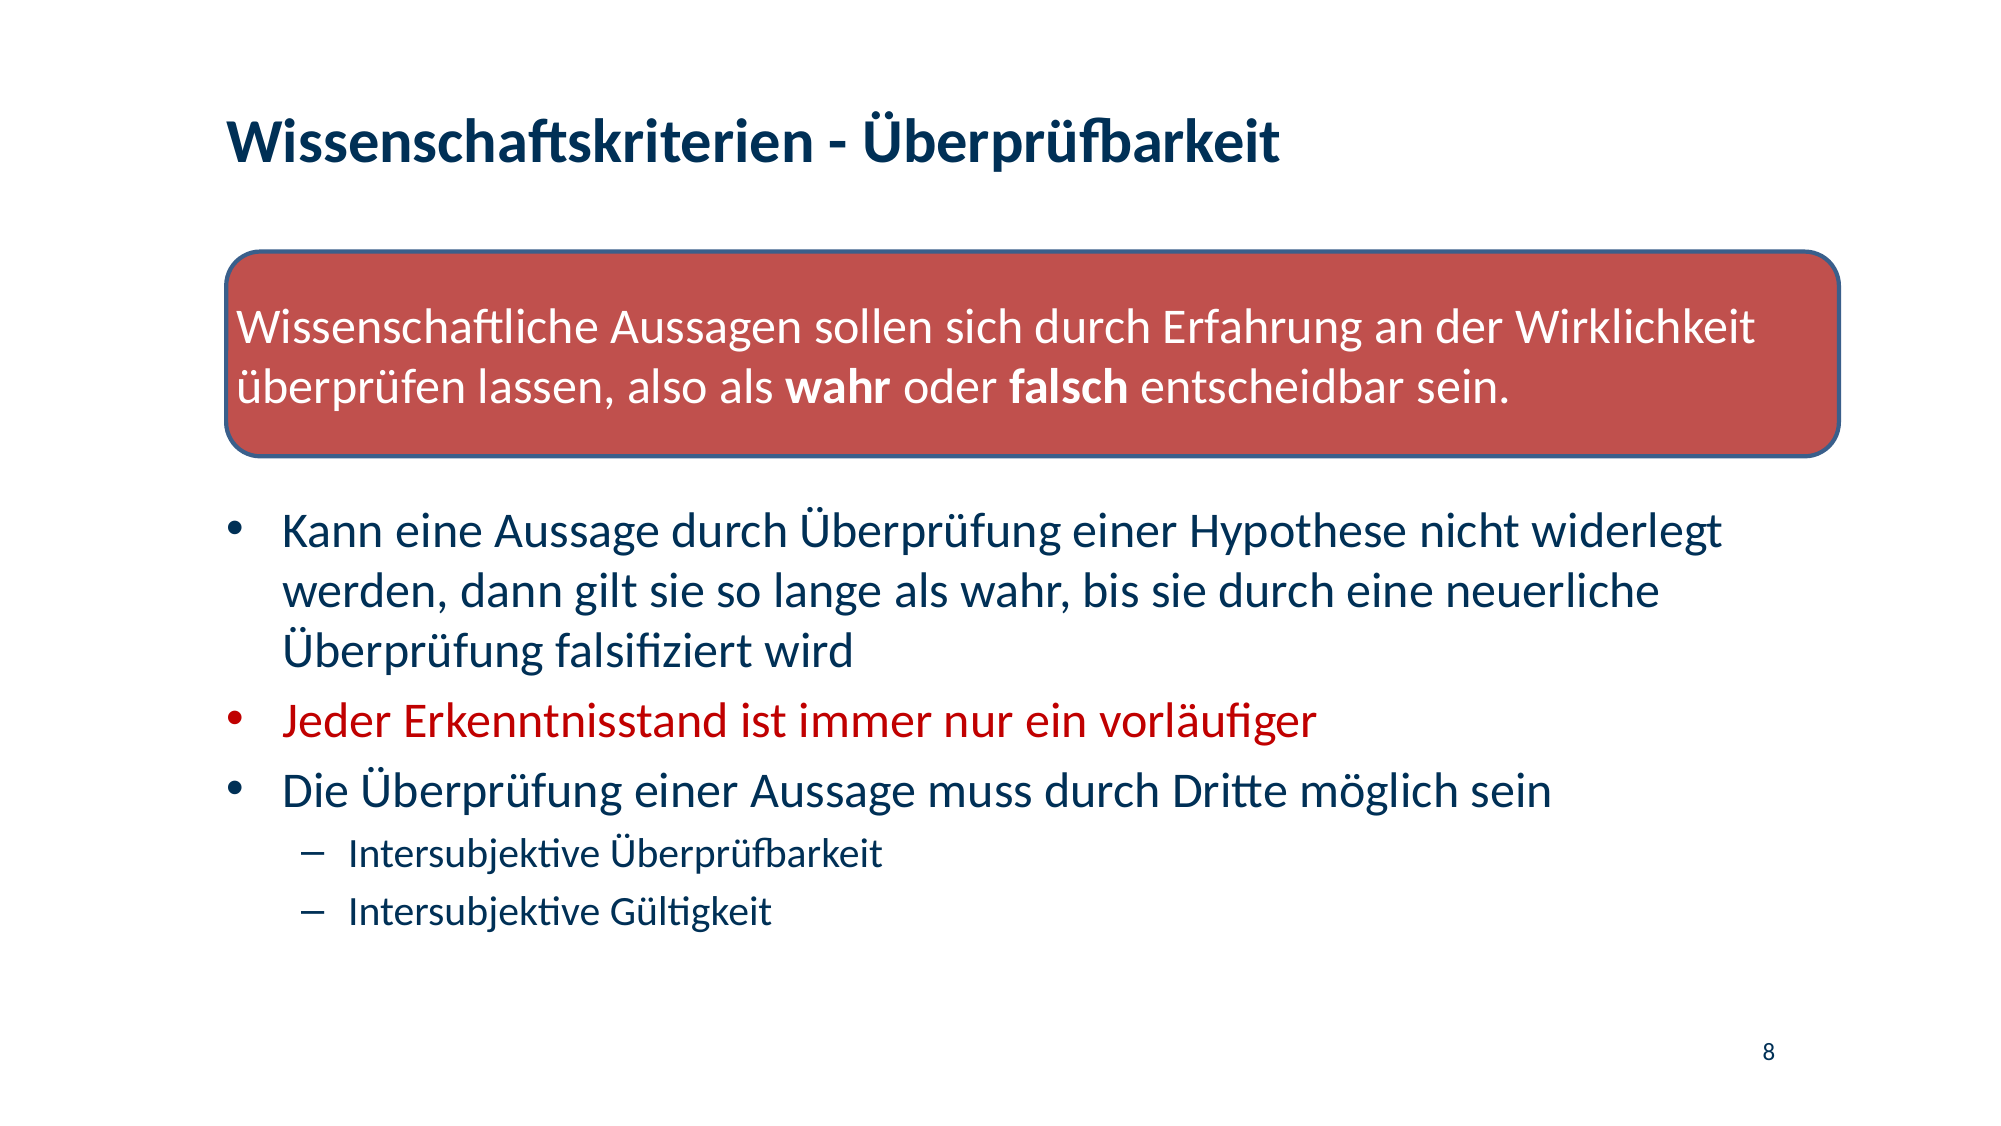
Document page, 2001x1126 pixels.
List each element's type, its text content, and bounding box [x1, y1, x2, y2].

list Kann eine Aussage durch Überprüfung einer Hypothese nicht widerlegt werden, dann gilt sie so lange als wahr, bis sie durch eine neuerliche Überprüfung falsifiziert wird Jeder Erkenntnisstand ist immer nur ein vorläufiger Die Überprüfung einer Aussage muss durch Dritte möglich sein Intersubjektive Überprüfbarkeit Intersubjektive Gültigkeit [226, 497, 1774, 965]
text_box Wissenschaftliche Aussagen sollen sich durch Erfahrung an der Wirklichkeit überprüfen lassen, also als wahr oder falsch entscheidbar sein. [224, 249, 1842, 459]
title Wissenschaftskriterien - Überprüfbarkeit [226, 100, 1320, 271]
slide_number 8 [1544, 1035, 1776, 1066]
